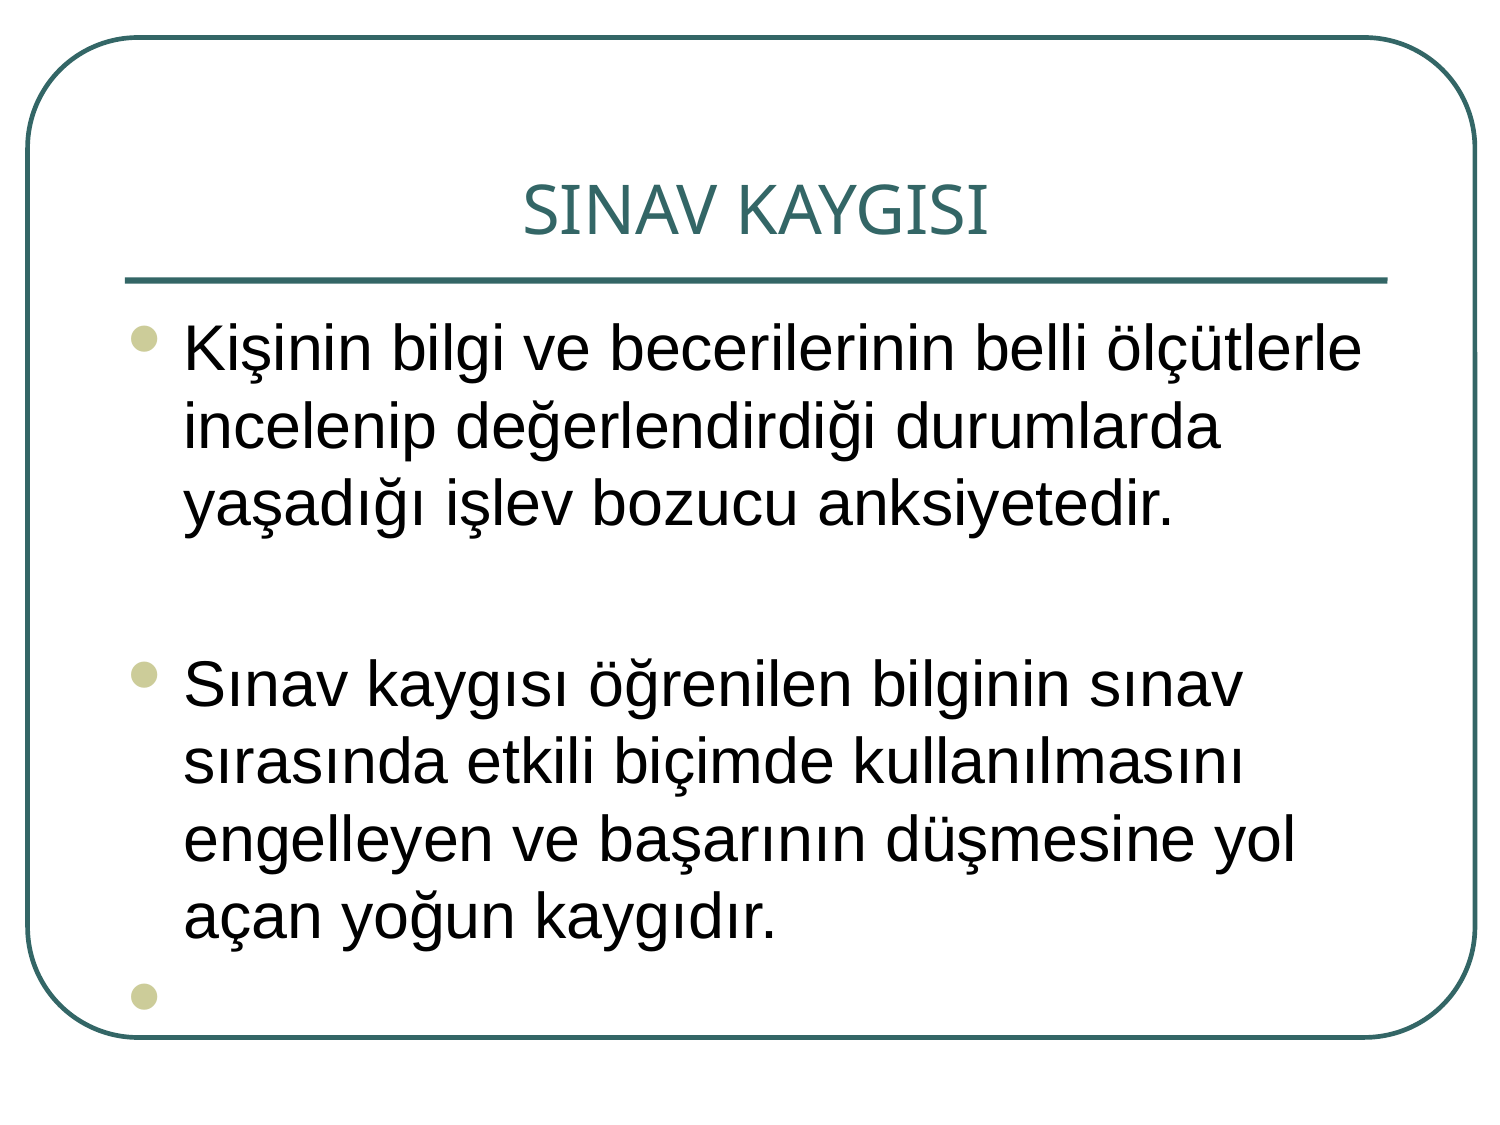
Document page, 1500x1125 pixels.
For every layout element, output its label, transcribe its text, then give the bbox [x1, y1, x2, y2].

title SINAV KAYGISI [124, 87, 1388, 207]
list Kişinin bilgi ve becerilerinin belli ölçütlerle incelenip değerlendirdiği durumlarda yaşadığı işlev bozucu anksiyetedir. Sınav kaygısı öğrenilen bilginin sınav sırasında etkili biçimde kullanılmasını engelleyen ve başarının düşmesine yol açan yoğun kaygıdır. [111, 207, 1388, 1048]
